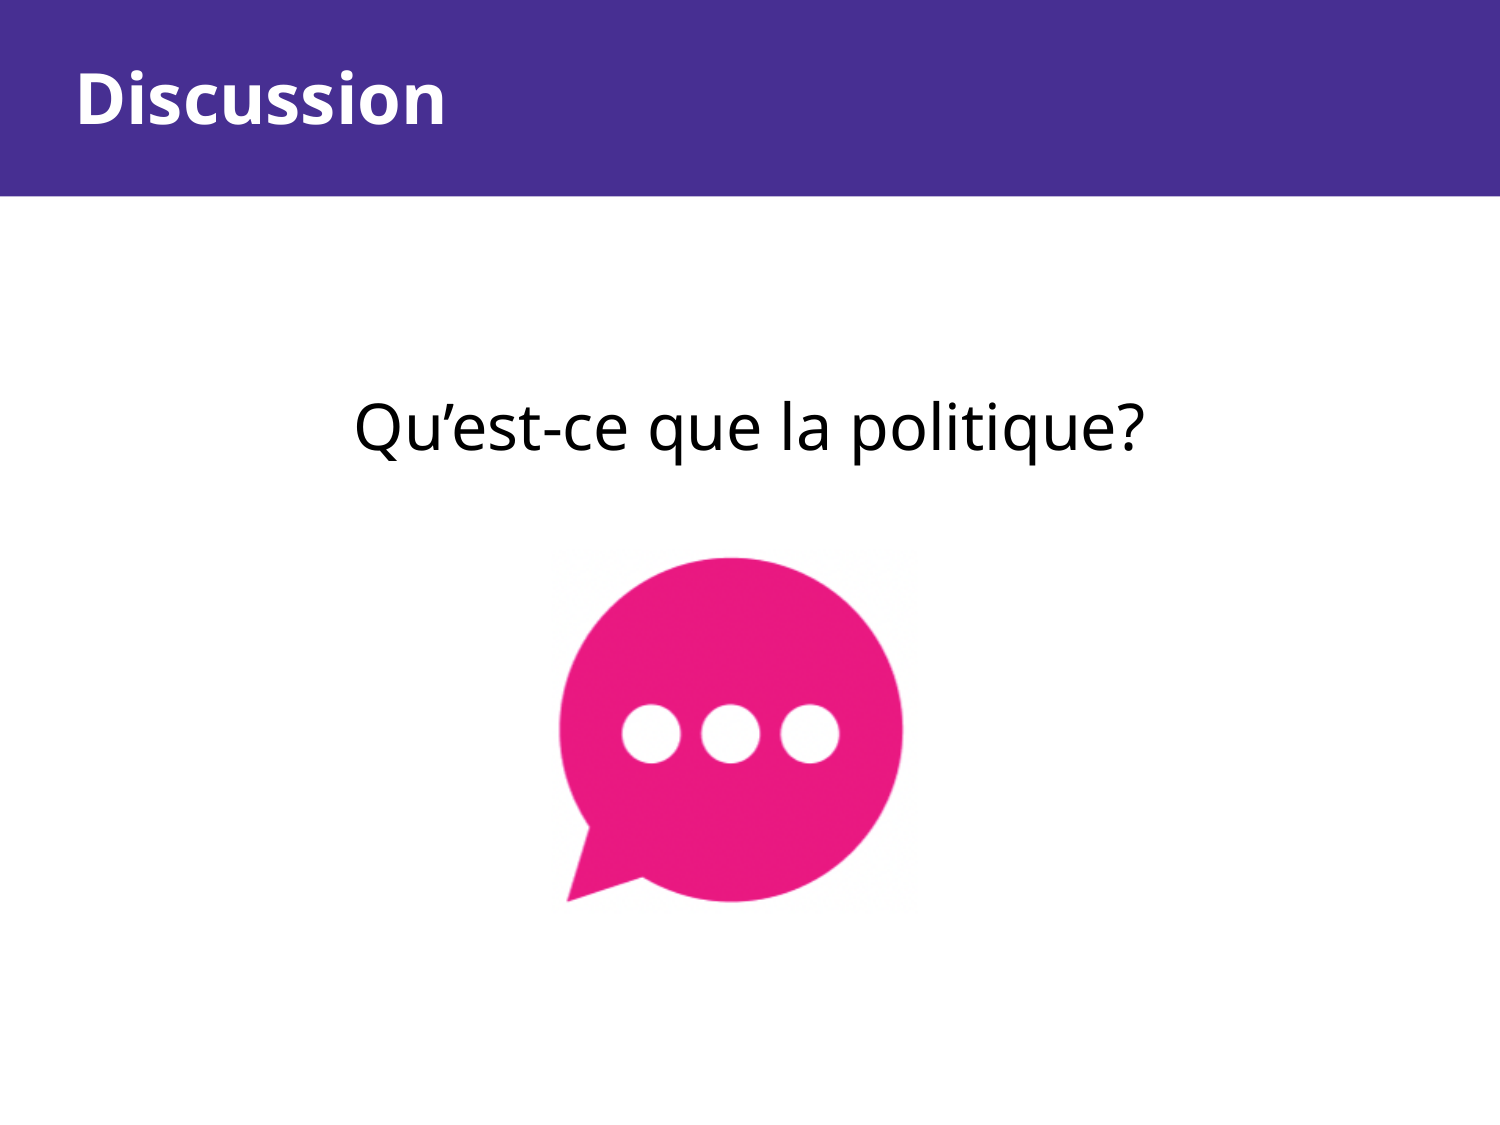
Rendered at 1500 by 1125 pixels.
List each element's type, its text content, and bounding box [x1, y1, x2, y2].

title Discussion [59, 36, 1457, 162]
list Qu’est-ce que la politique? [51, 252, 1449, 662]
picture [551, 549, 918, 914]
